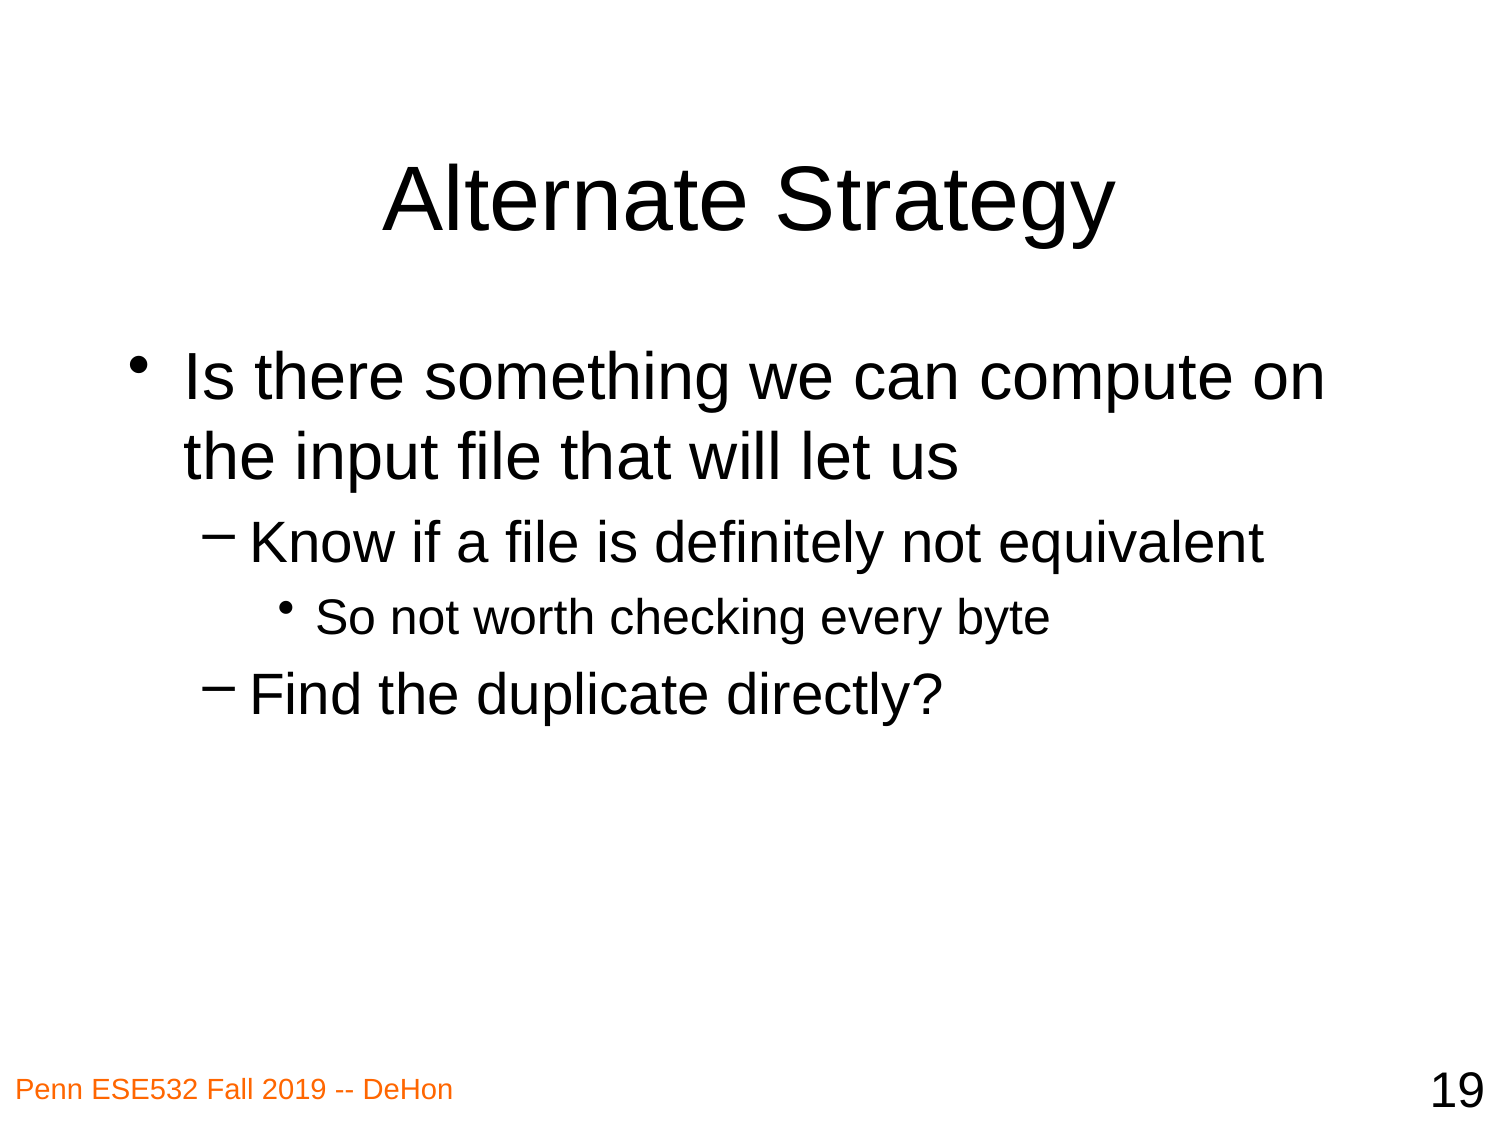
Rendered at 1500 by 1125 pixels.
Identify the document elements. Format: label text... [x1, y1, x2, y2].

slide_number 19 [1187, 1049, 1500, 1125]
list Is there something we can compute on the input file that will let us Know if a file is definitely not equivalent So not worth checking every byte Find the duplicate directly? [112, 324, 1388, 1001]
slide_number Penn ESE532 Fall 2019 -- DeHon [0, 1062, 576, 1125]
title Alternate Strategy [112, 99, 1388, 288]
